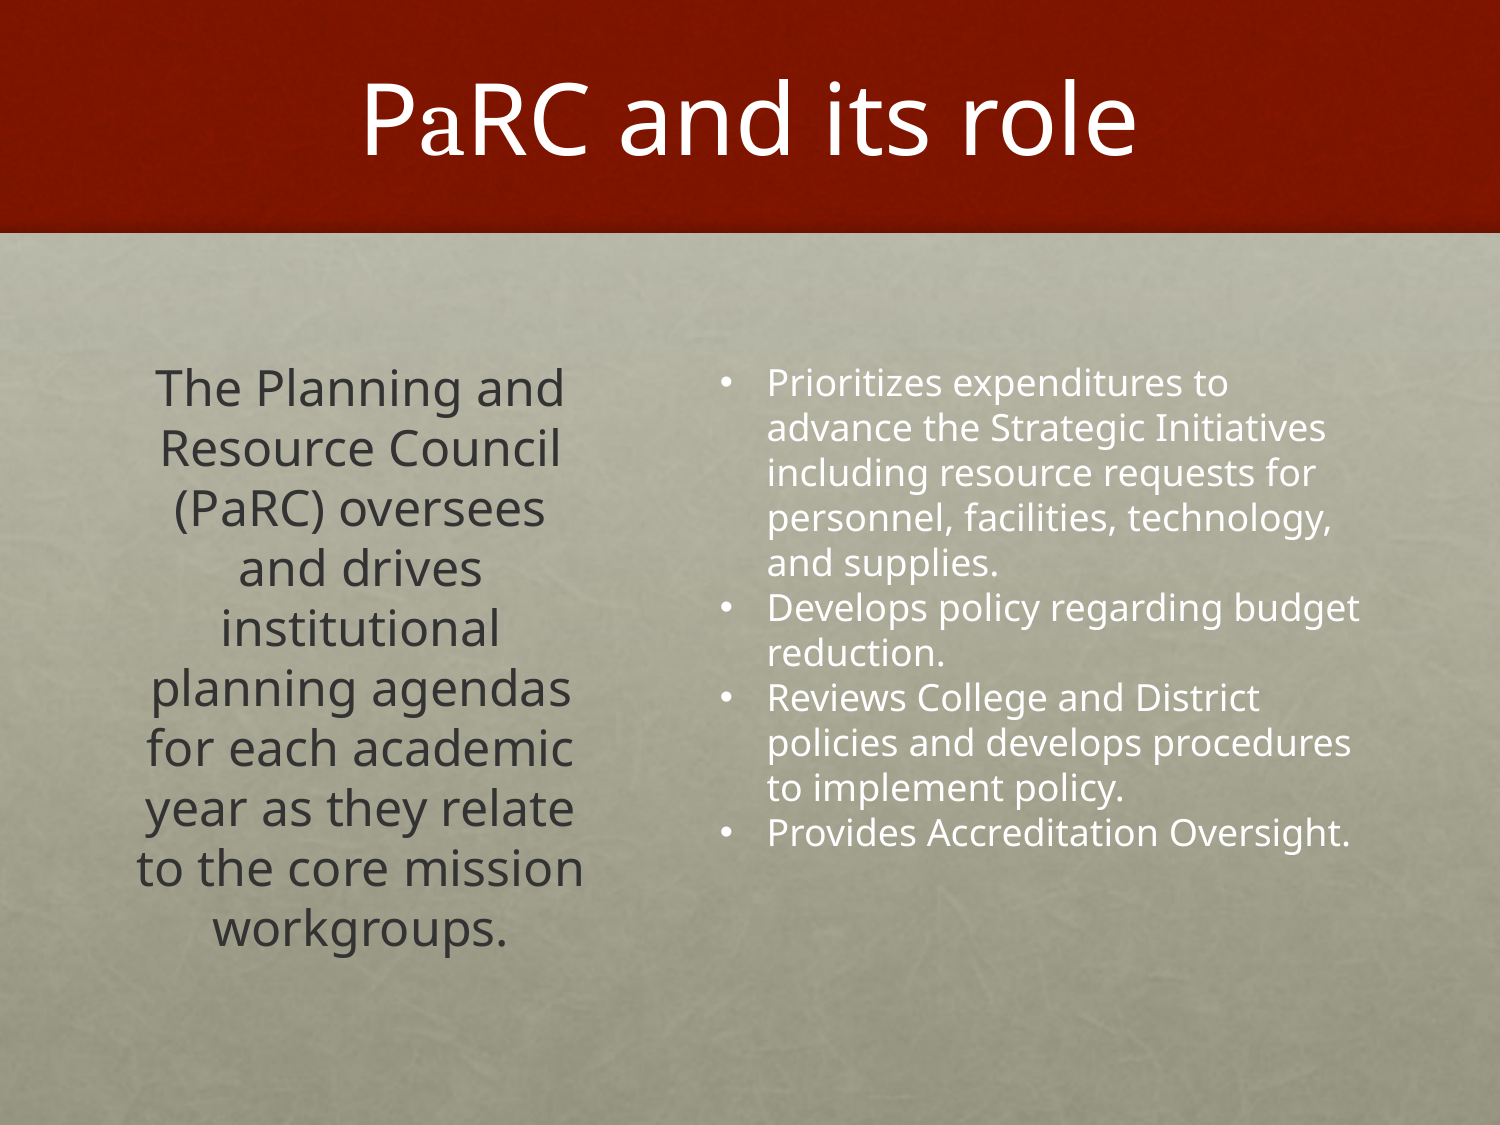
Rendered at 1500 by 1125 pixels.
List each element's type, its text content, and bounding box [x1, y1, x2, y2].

list The Planning and Resource Council (PaRC) oversees and drives institutional planning agendas for each academic year as they relate to the core mission workgroups. [111, 349, 611, 1054]
text_box Prioritizes expenditures to advance the Strategic Initiatives including resource requests for personnel, facilities, technology, and supplies. Develops policy regarding budget reduction. Reviews College and District policies and develops procedures to implement policy. Provides Accreditation Oversight. [704, 351, 1401, 862]
title PaRC and its role [127, 10, 1372, 221]
picture [0, 214, 1500, 1125]
